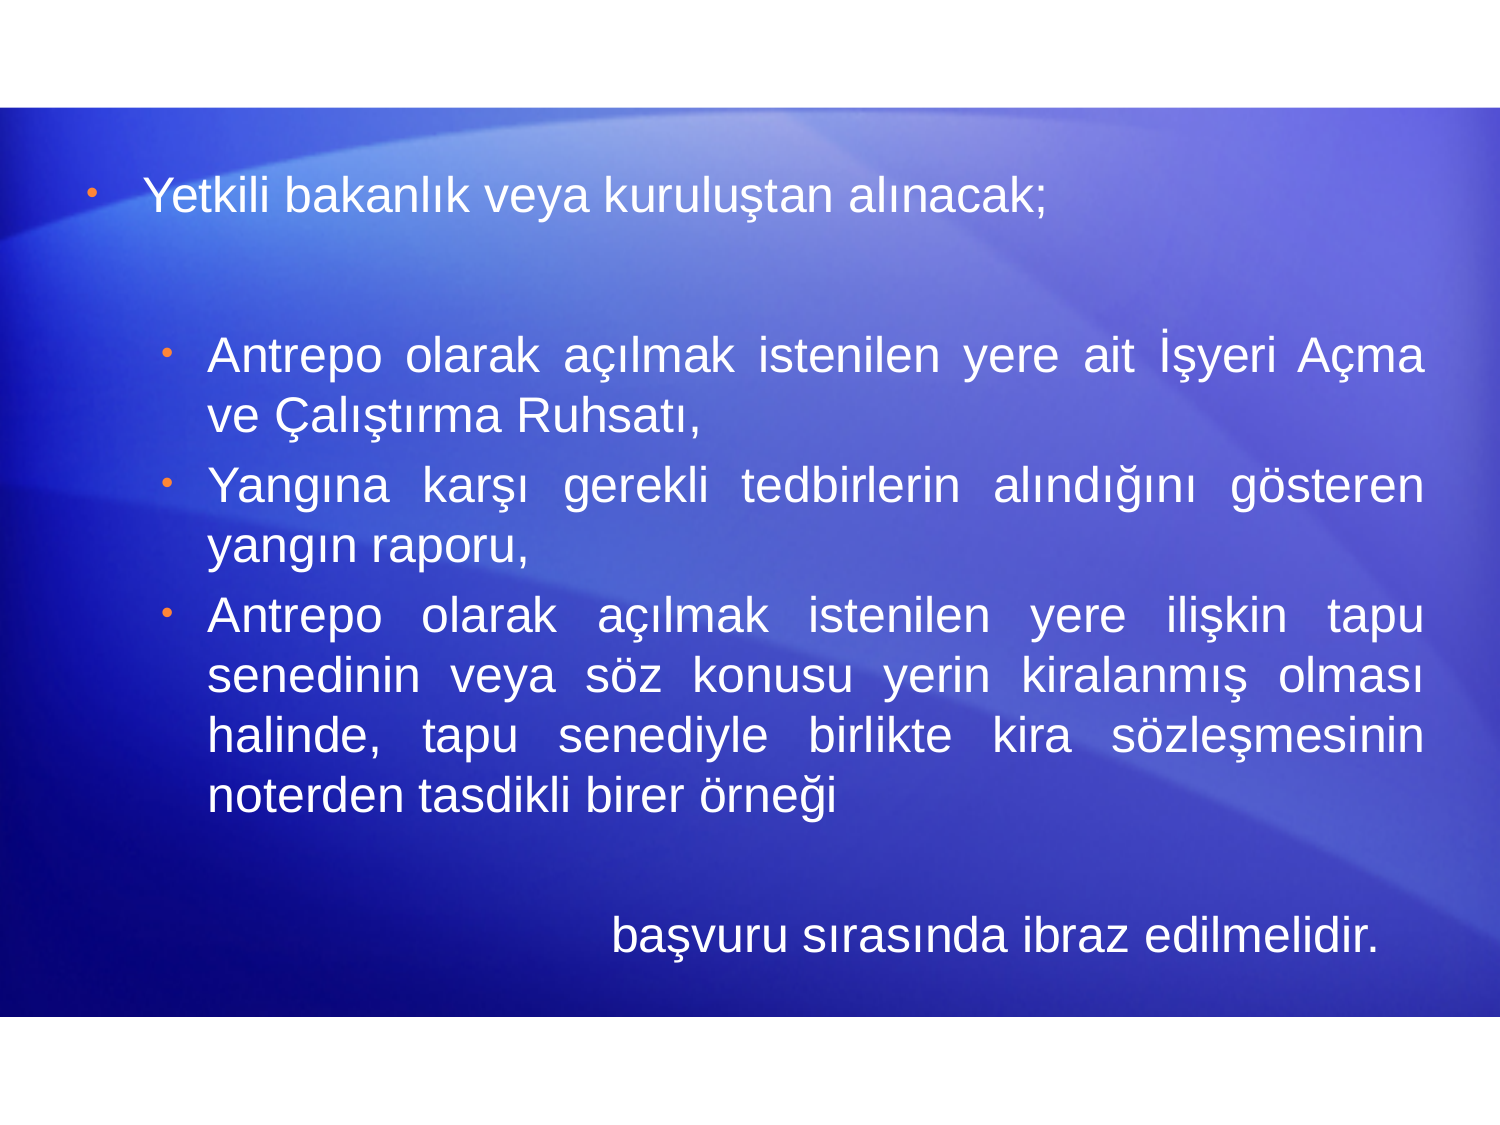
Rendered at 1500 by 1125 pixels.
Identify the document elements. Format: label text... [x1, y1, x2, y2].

list Yetkili bakanlık veya kuruluştan alınacak; Antrepo olarak açılmak istenilen yere ait İşyeri Açma ve Çalıştırma Ruhsatı, Yangına karşı gerekli tedbirlerin alındığını gösteren yangın raporu, Antrepo olarak açılmak istenilen yere ilişkin tapu senedinin veya söz konusu yerin kiralanmış olması halinde, tapu senediyle birlikte kira sözleşmesinin noterden tasdikli birer örneği başvuru sırasında ibraz edilmelidir. [57, 149, 1441, 975]
picture [0, 108, 1500, 1017]
